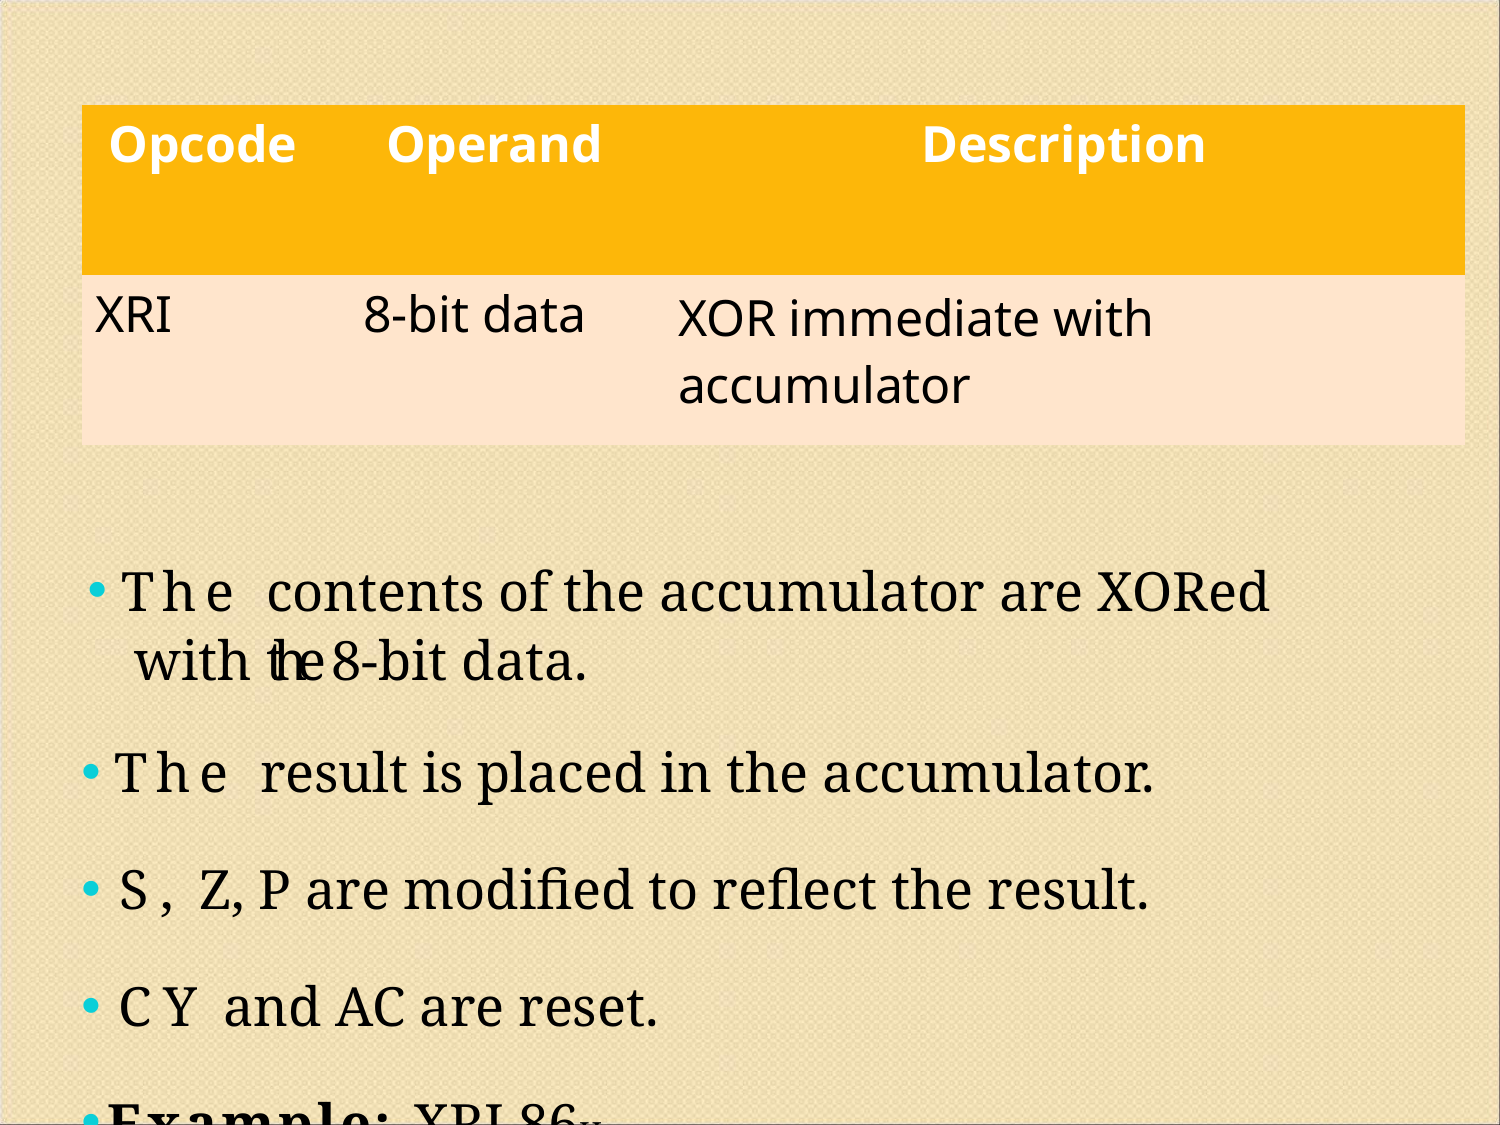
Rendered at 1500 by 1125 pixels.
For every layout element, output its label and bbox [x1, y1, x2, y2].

picture [0, 0, 1500, 1125]
table_cell [82, 275, 1465, 445]
text_box [83, 532, 1393, 1125]
table_header [82, 105, 1465, 275]
